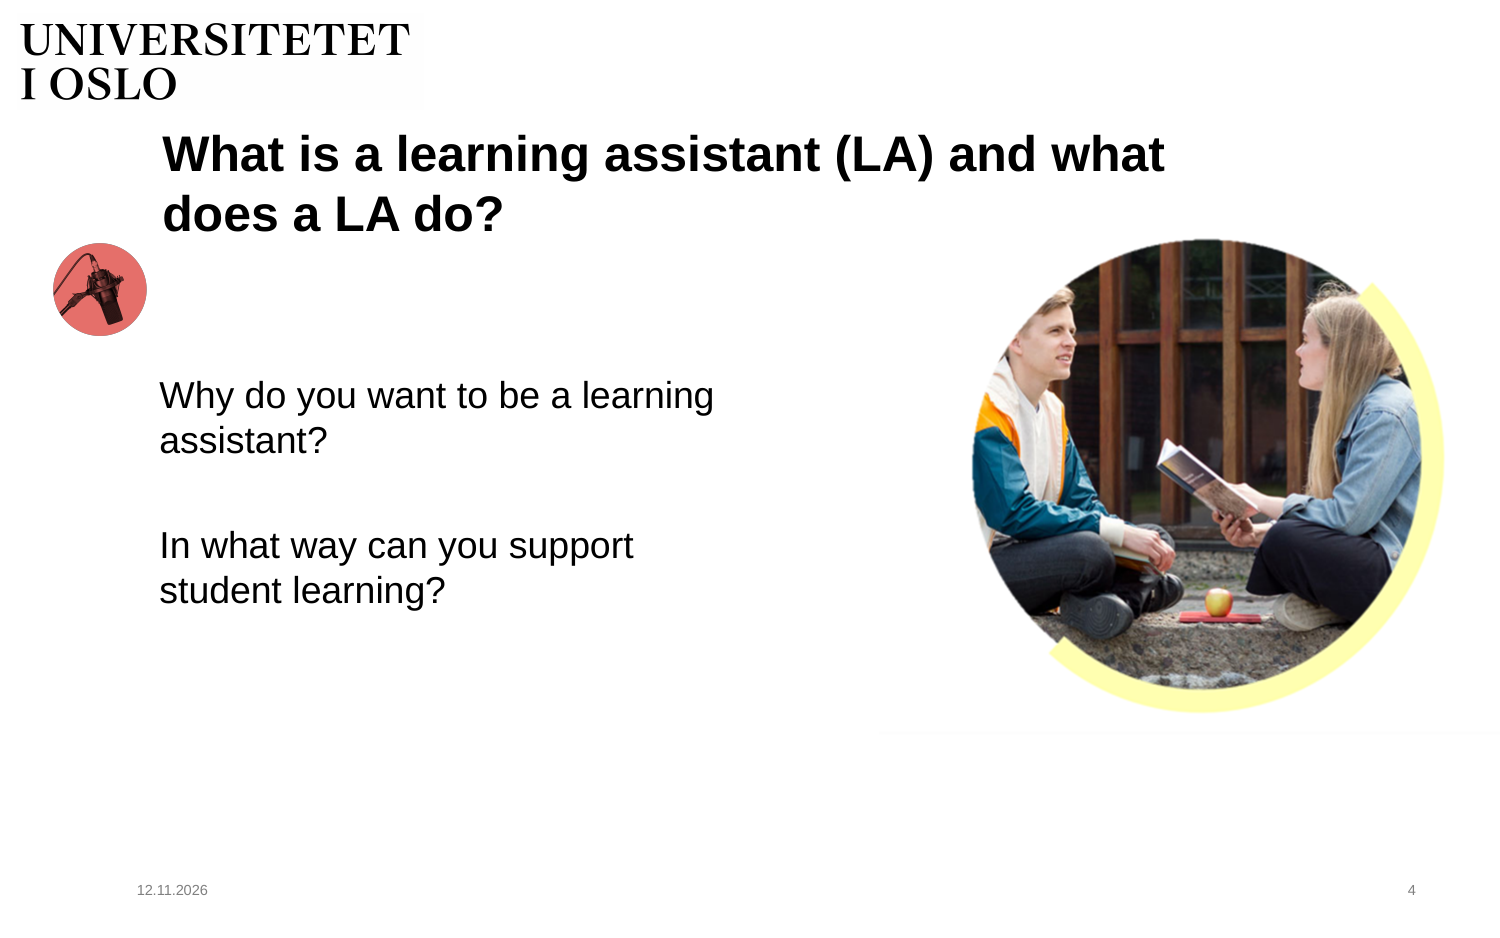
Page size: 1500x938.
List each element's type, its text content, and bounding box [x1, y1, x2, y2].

picture [34, 222, 168, 354]
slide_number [124, 874, 438, 938]
text_box Why do you want to be a learning assistant? In what way can you support student learning? [147, 312, 767, 875]
picture [17, 13, 424, 110]
slide_number 5 [1315, 874, 1429, 938]
text_box What is a learning assistant (LA) and what does a LA do? [147, 113, 1292, 249]
picture [879, 202, 1500, 735]
